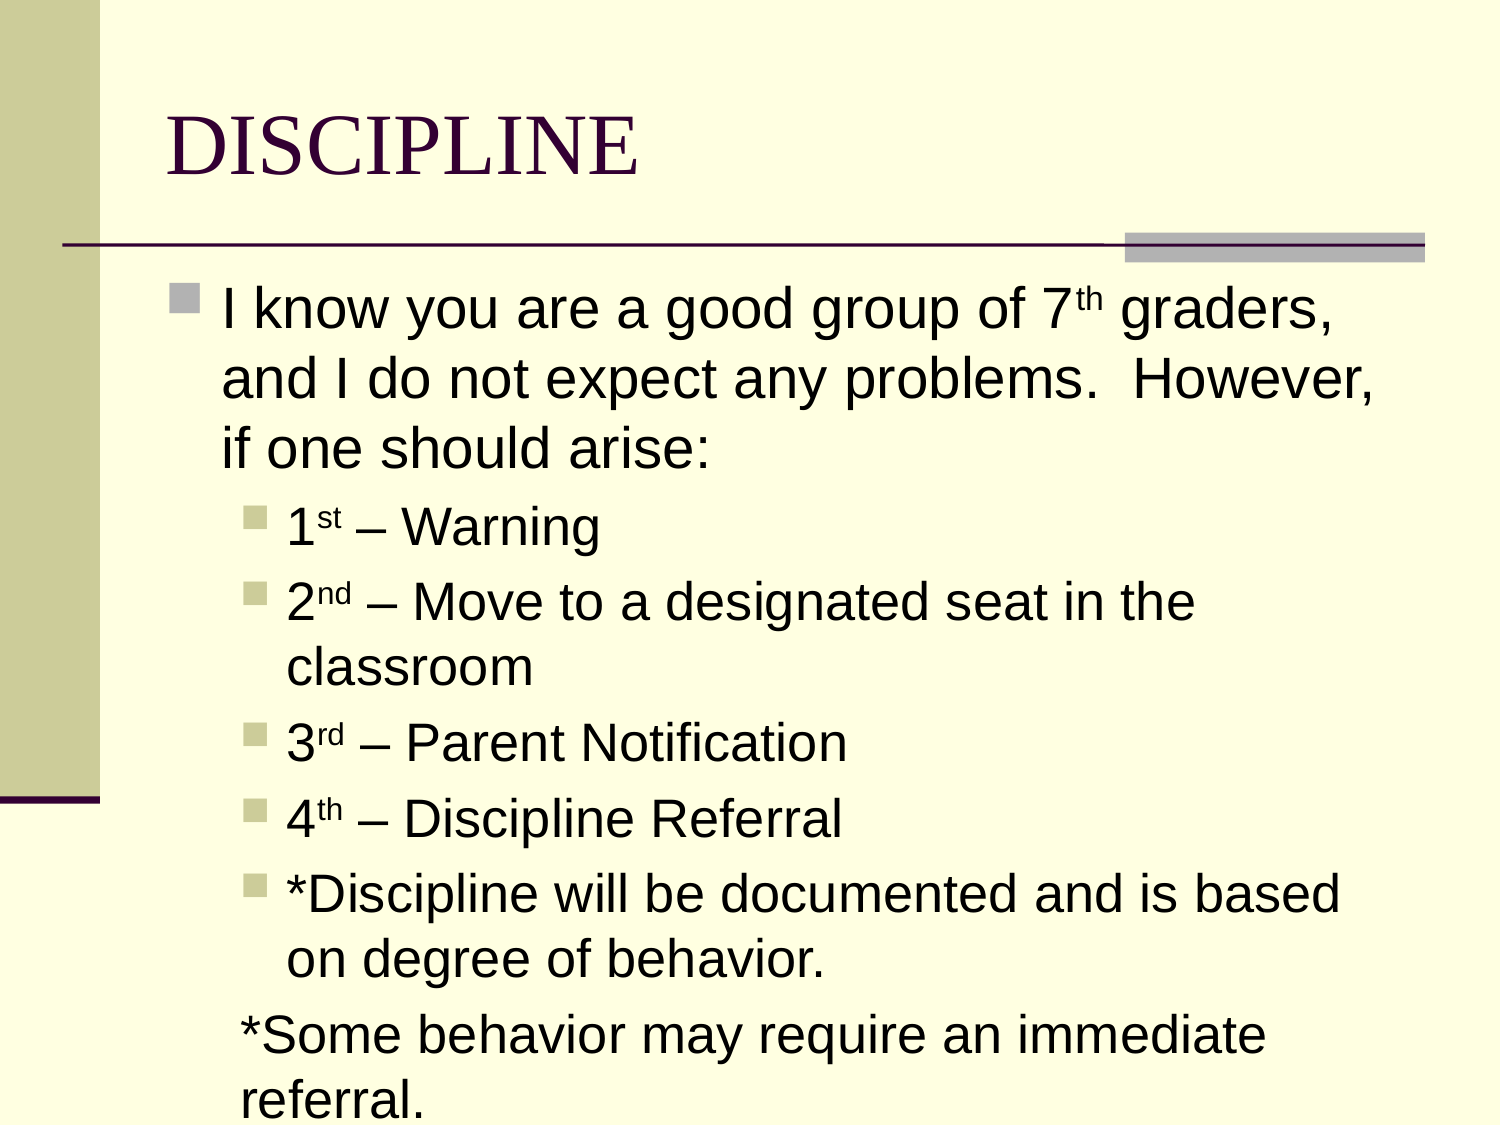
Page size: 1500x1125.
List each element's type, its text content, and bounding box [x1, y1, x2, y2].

list I know you are a good group of 7th graders, and I do not expect any problems. However, if one should arise: 1st – Warning 2nd – Move to a designated seat in the classroom 3rd – Parent Notification 4th – Discipline Referral *Discipline will be documented and is based on degree of behavior. *Some behavior may require an immediate referral. [149, 262, 1426, 1006]
title DISCIPLINE [149, 45, 1426, 234]
